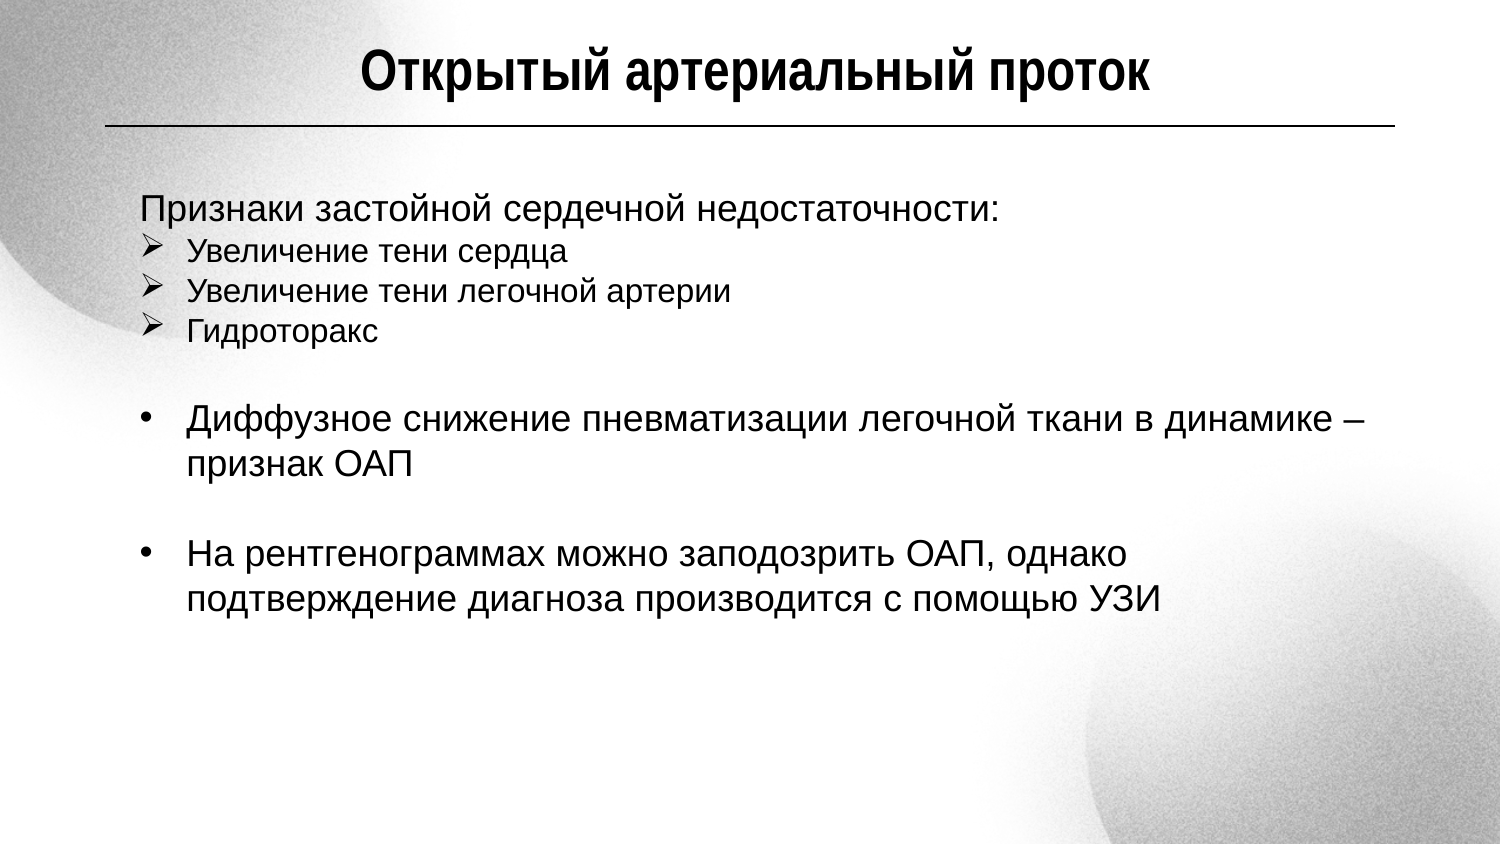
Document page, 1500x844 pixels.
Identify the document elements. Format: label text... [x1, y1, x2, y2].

text_box Признаки застойной сердечной недостаточности: Увеличение тени сердца Увеличение тени легочной артерии Гидроторакс Диффузное снижение пневматизации легочной ткани в динамике – признак ОАП На рентгенограммах можно заподозрить ОАП, однако подтверждение диагноза производится с помощью УЗИ [105, 178, 1384, 665]
text_box Открытый артериальный проток [30, 26, 1481, 108]
picture [967, 445, 1500, 844]
picture [0, 0, 477, 456]
